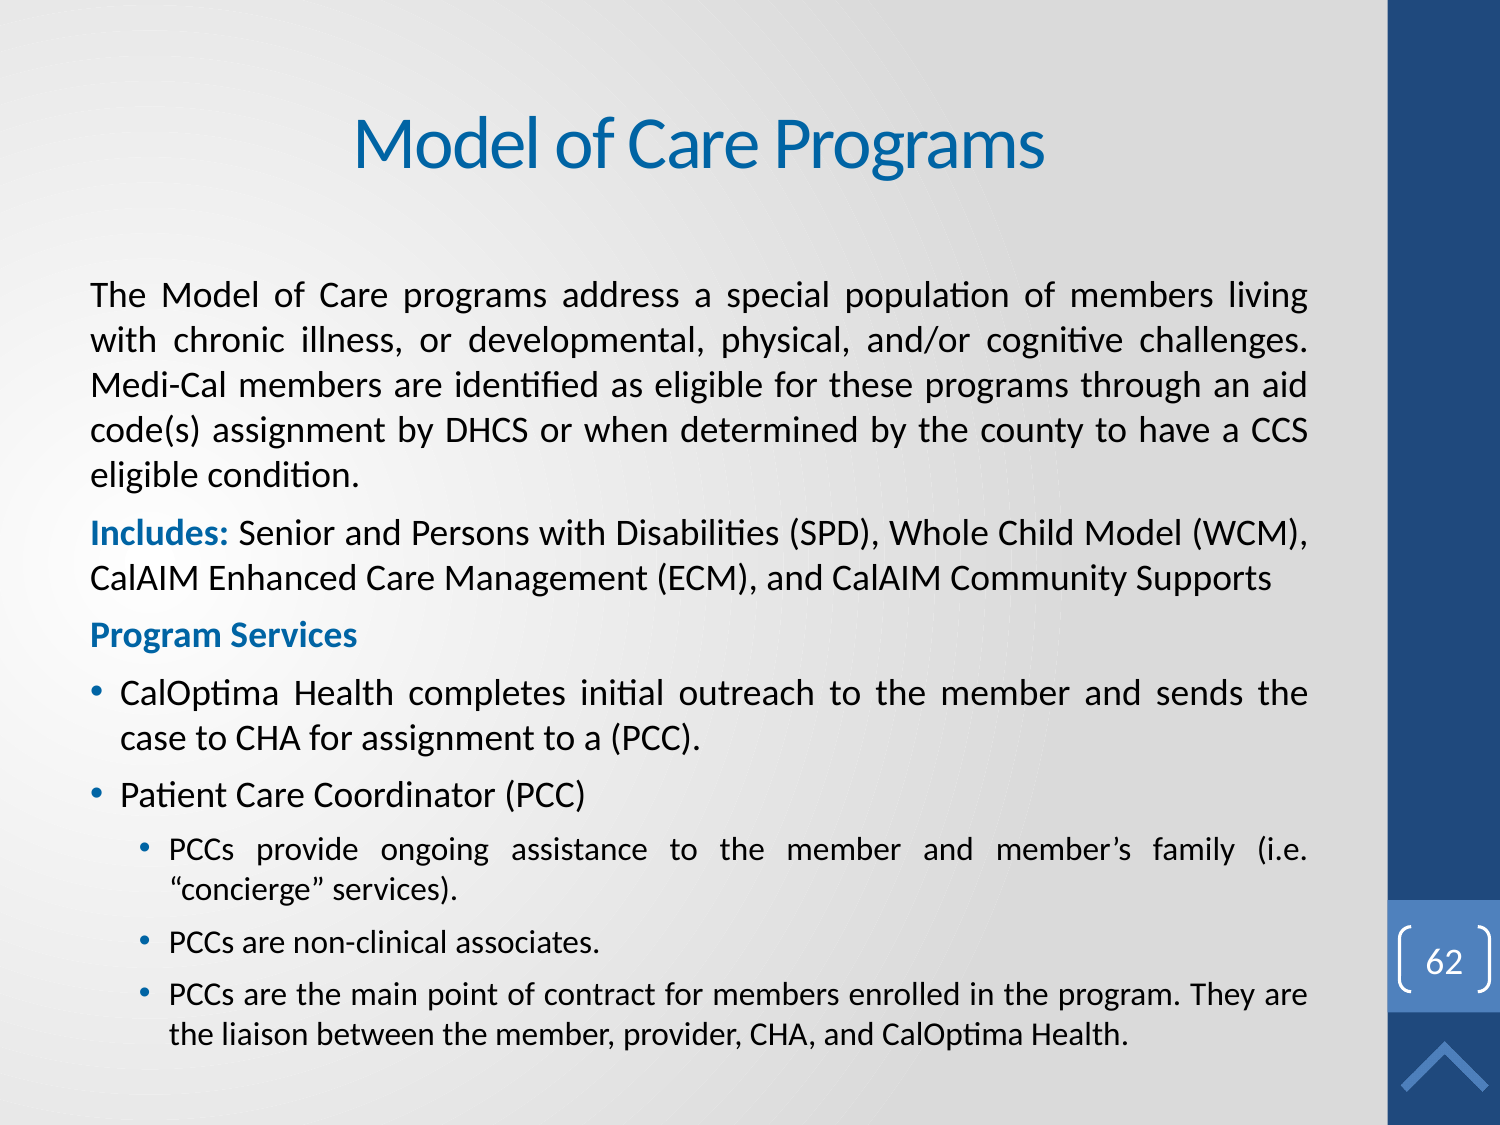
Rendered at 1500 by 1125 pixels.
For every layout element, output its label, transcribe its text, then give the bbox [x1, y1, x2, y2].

list The Model of Care programs address a special population of members living with chronic illness, or developmental, physical, and/or cognitive challenges. Medi-Cal members are identified as eligible for these programs through an aid code(s) assignment by DHCS or when determined by the county to have a CCS eligible condition. Includes: Senior and Persons with Disabilities (SPD), Whole Child Model (WCM), CalAIM Enhanced Care Management (ECM), and CalAIM Community Supports Program Services CalOptima Health completes initial outreach to the member and sends the case to CHA for assignment to a (PCC). Patient Care Coordinator (PCC) PCCs provide ongoing assistance to the member and member’s family (i.e. “concierge” services). PCCs are non-clinical associates. PCCs are the main point of contract for members enrolled in the program. They are the liaison between the member, provider, CHA, and CalOptima Health. [75, 262, 1325, 1050]
slide_number 62 [1397, 925, 1492, 984]
title Model of Care Programs [75, 45, 1325, 233]
picture [1368, 991, 1500, 1125]
